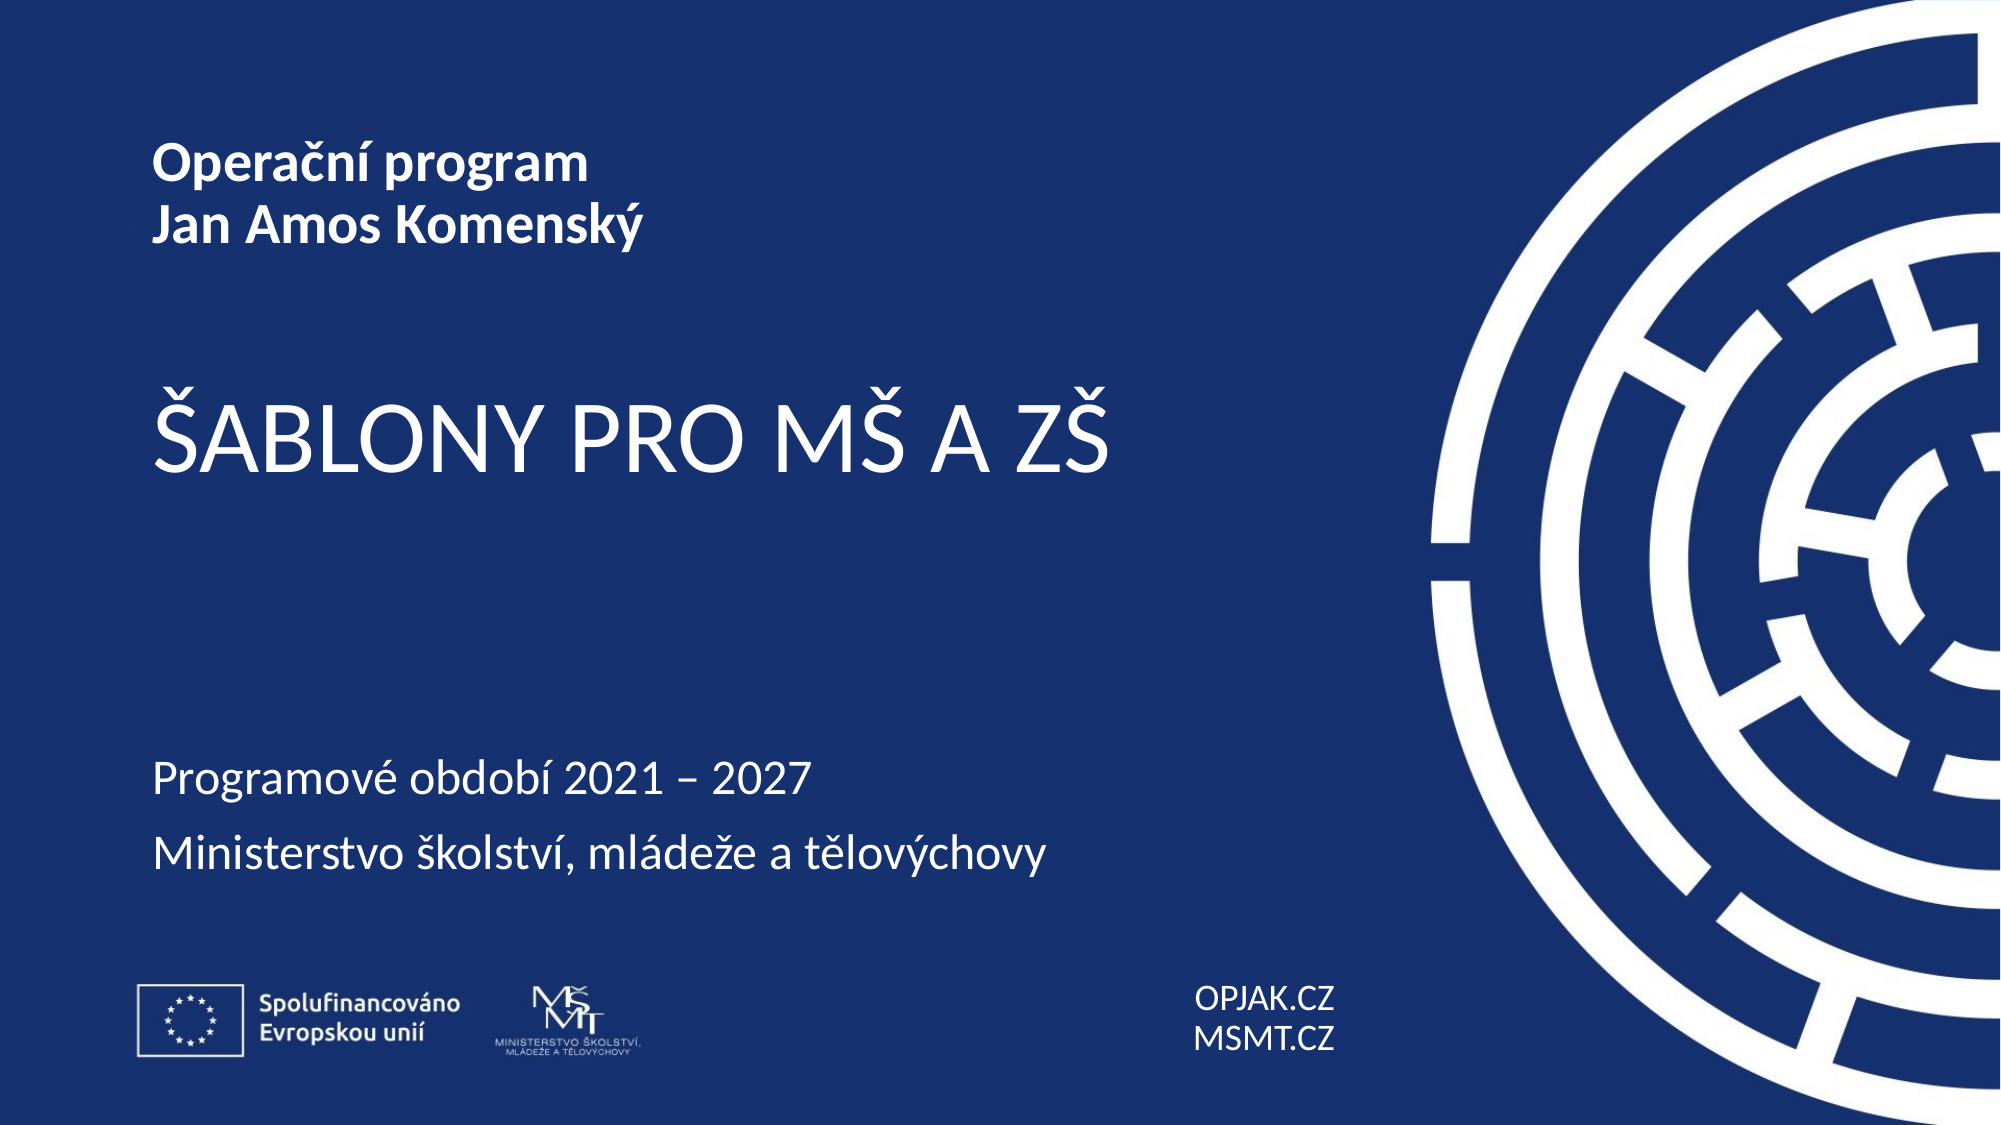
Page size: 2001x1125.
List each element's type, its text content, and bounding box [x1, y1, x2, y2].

list Programové období 2021 – 2027 Ministerstvo školství, mládeže a tělovýchovy [137, 588, 1350, 873]
picture [0, 0, 2001, 1125]
title Šablony pro MŠ a ZŠ [137, 435, 1350, 588]
